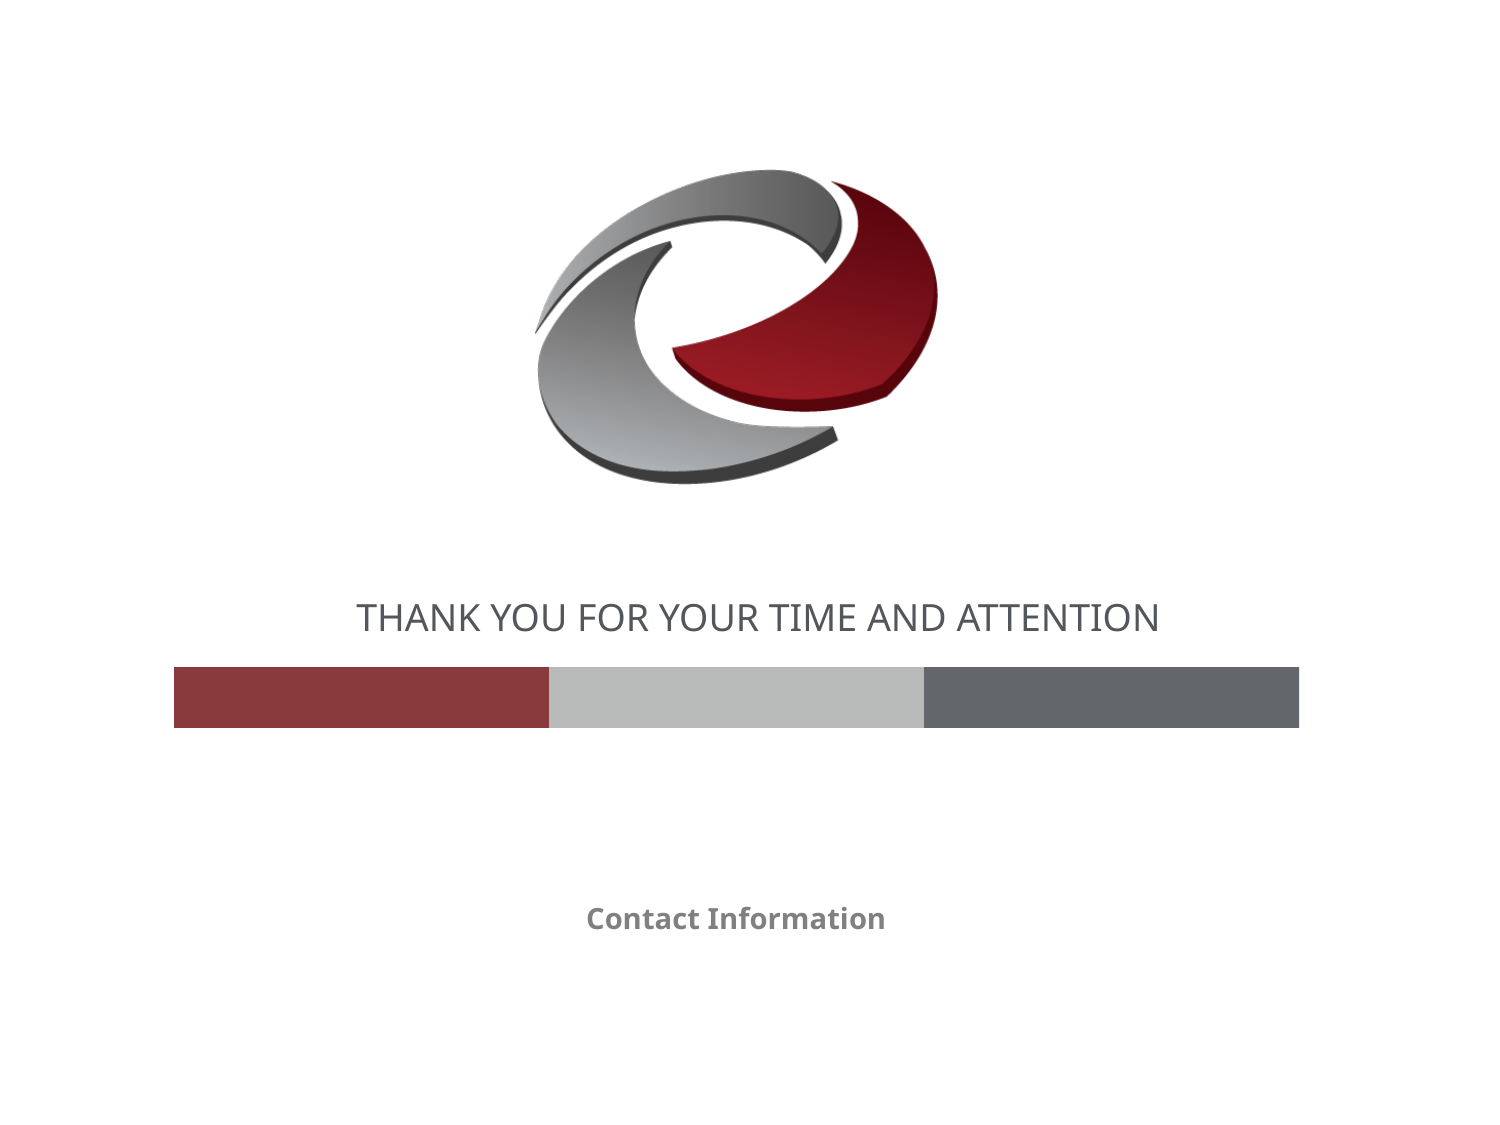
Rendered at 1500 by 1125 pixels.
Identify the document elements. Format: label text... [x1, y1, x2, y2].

picture [533, 161, 940, 494]
text_box [547, 665, 923, 730]
text_box THANK YOU FOR YOUR TIME AND ATTENTION [17, 586, 1500, 646]
text_box [922, 665, 1301, 730]
text_box Contact Information [571, 893, 903, 943]
text_box [172, 665, 548, 730]
